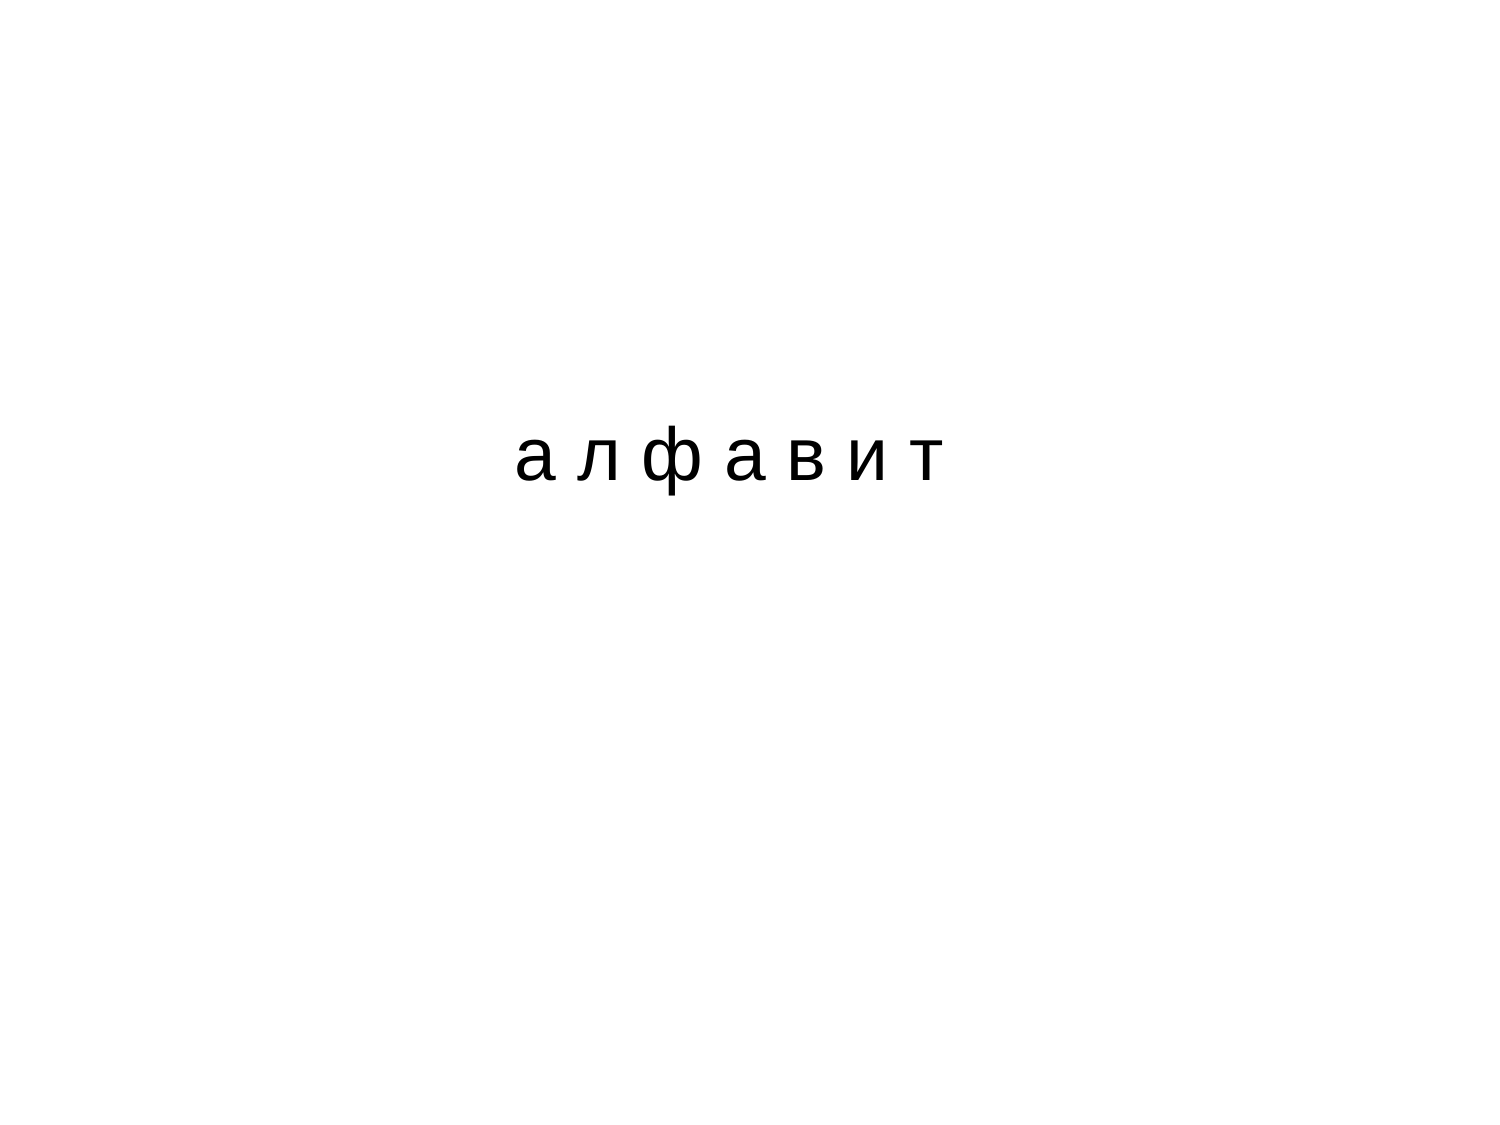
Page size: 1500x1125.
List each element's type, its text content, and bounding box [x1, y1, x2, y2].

text_box а л ф а в и т [312, 397, 1300, 503]
